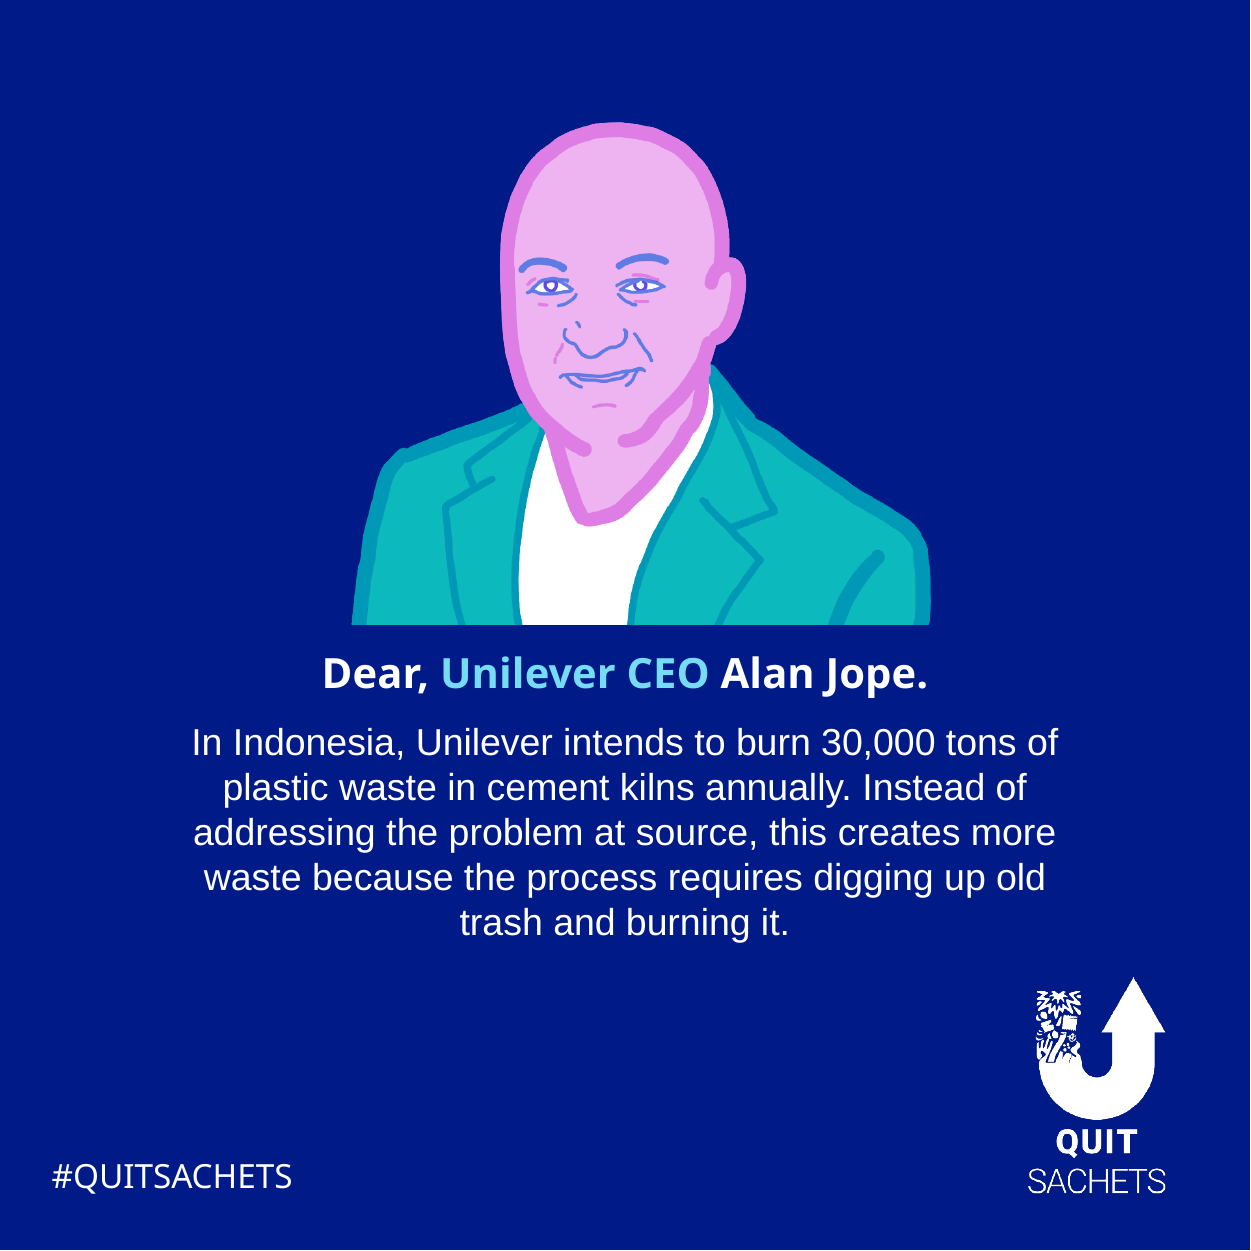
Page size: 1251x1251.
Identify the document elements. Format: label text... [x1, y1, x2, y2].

text_box #QUITSACHETS [36, 1147, 385, 1203]
text_box In Indonesia, Unilever intends to burn 30,000 tons of plastic waste in cement kilns annually. Instead of addressing the problem at source, this creates more waste because the process requires digging up old trash and burning it. [175, 710, 1075, 951]
picture [1010, 966, 1183, 1204]
picture [319, 107, 947, 625]
text_box Dear, Unilever CEO Alan Jope. [258, 639, 992, 705]
text_box [0, 0, 1250, 1250]
